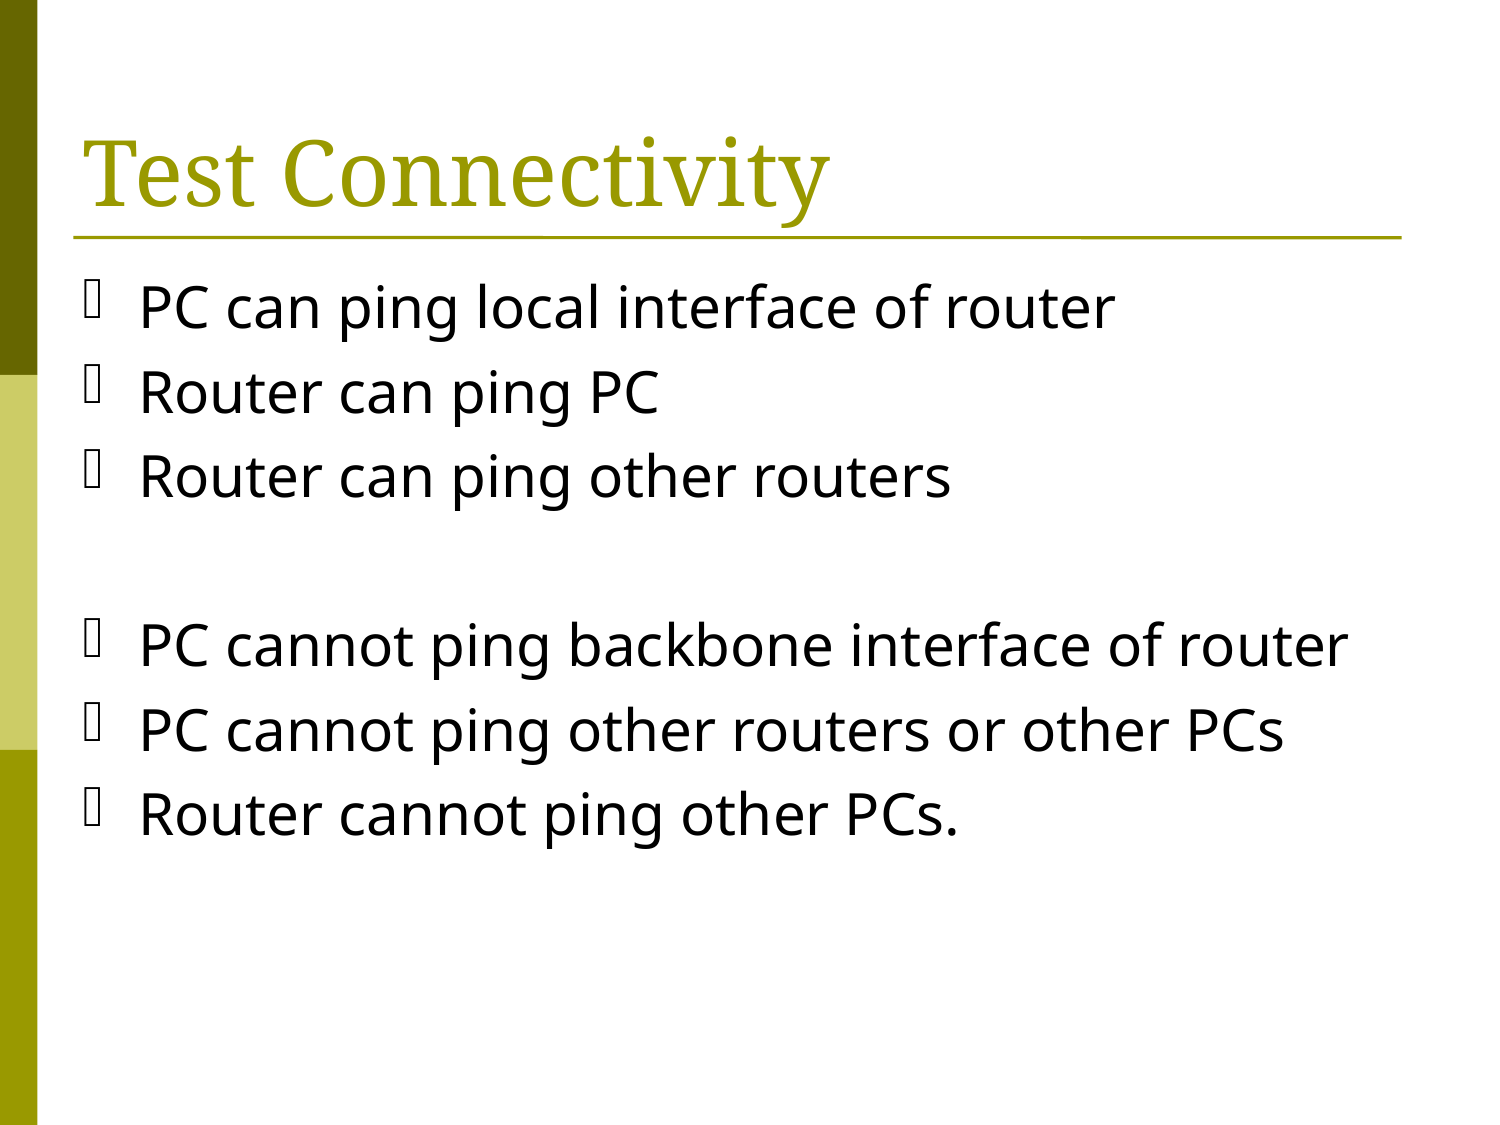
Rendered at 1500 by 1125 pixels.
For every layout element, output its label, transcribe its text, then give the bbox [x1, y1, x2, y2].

text_box PC can ping local interface of router Router can ping PC Router can ping other routers PC cannot ping backbone interface of router PC cannot ping other routers or other PCs Router cannot ping other PCs. [74, 262, 1425, 856]
text_box Test Connectivity [74, 107, 1425, 233]
